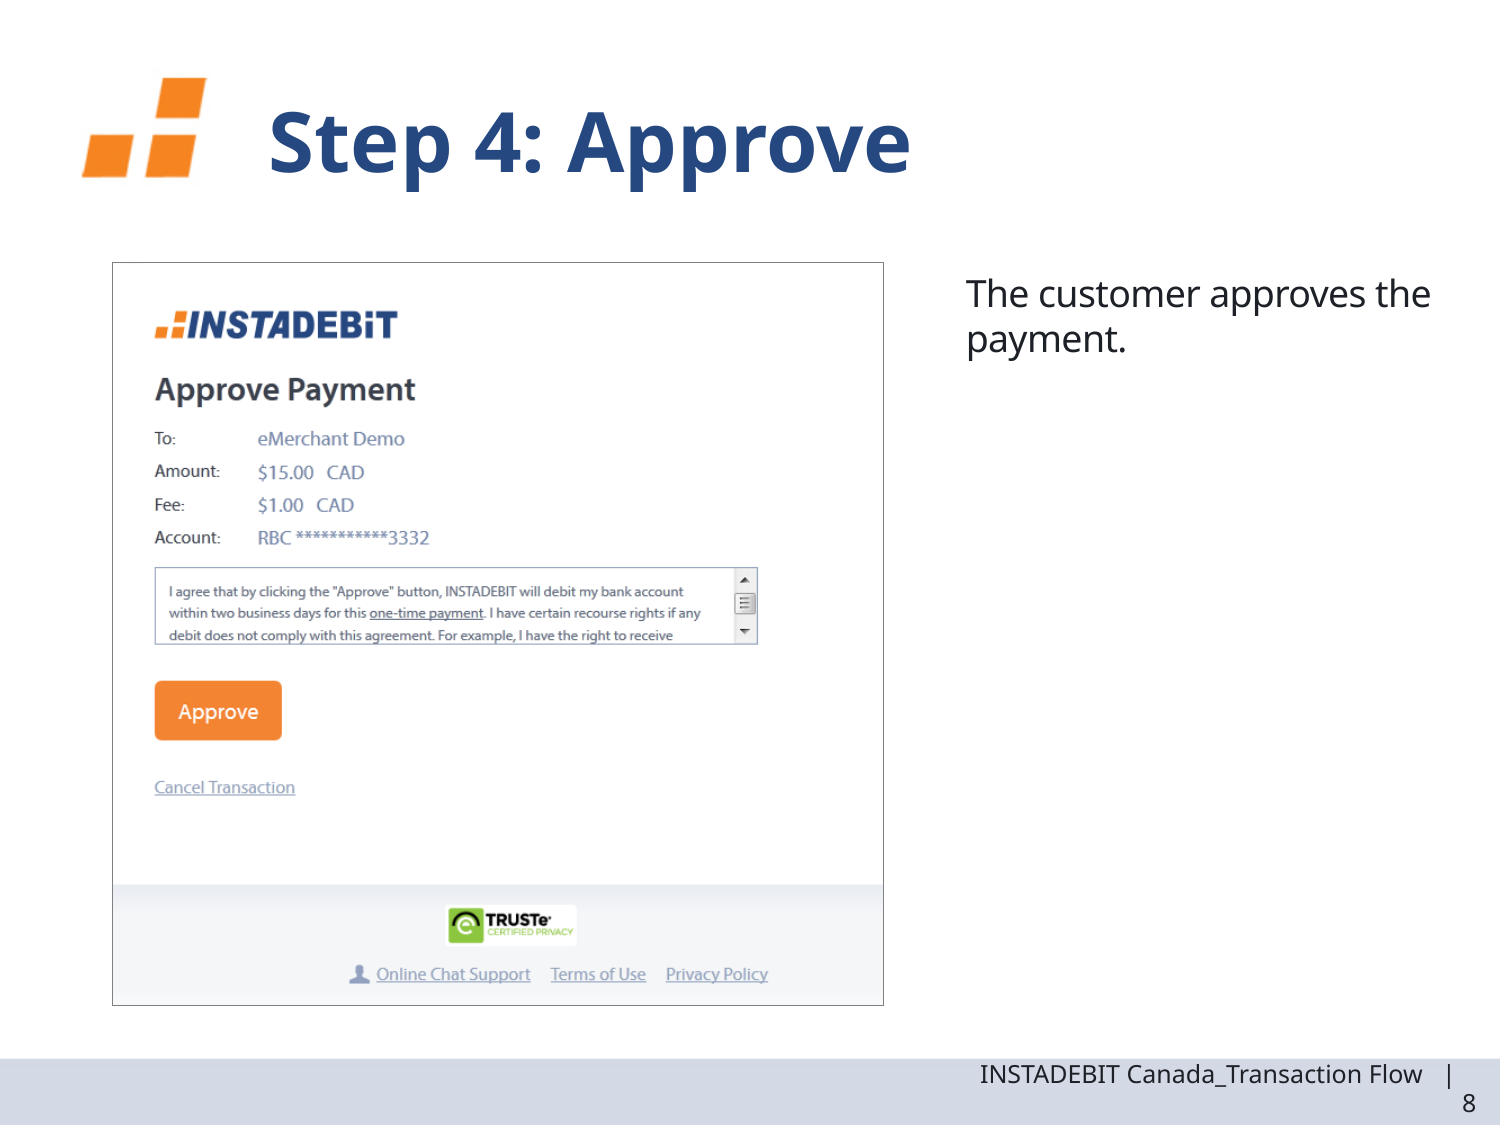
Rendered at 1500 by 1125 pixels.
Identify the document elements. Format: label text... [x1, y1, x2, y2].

slide_number INSTADEBIT Canada_Transaction Flow | 8 [950, 1057, 1492, 1124]
title Step 4: Approve [253, 45, 1483, 233]
list The customer approves the payment. [950, 262, 1483, 1005]
picture [0, 0, 1500, 1125]
